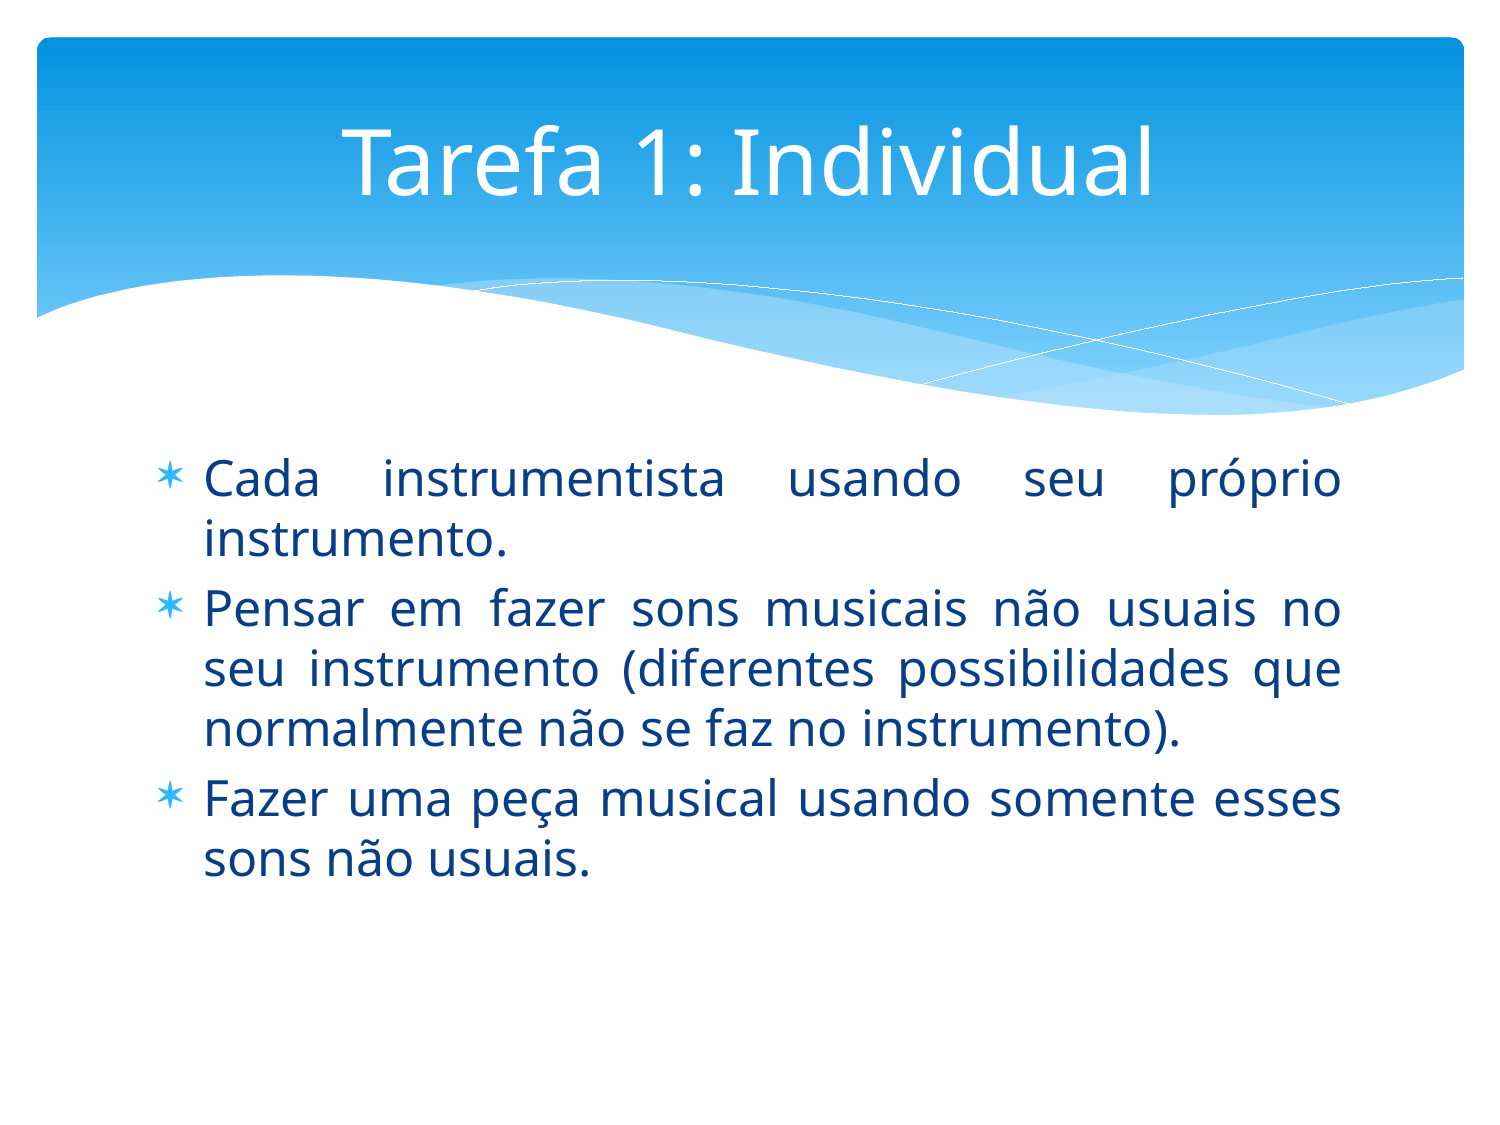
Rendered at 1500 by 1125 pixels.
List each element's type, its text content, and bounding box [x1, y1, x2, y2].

title Tarefa 1: Individual [75, 55, 1425, 261]
list Cada instrumentista usando seu próprio instrumento. Pensar em fazer sons musicais não usuais no seu instrumento (diferentes possibilidades que normalmente não se faz no instrumento). Fazer uma peça musical usando somente esses sons não usuais. [143, 438, 1359, 1005]
